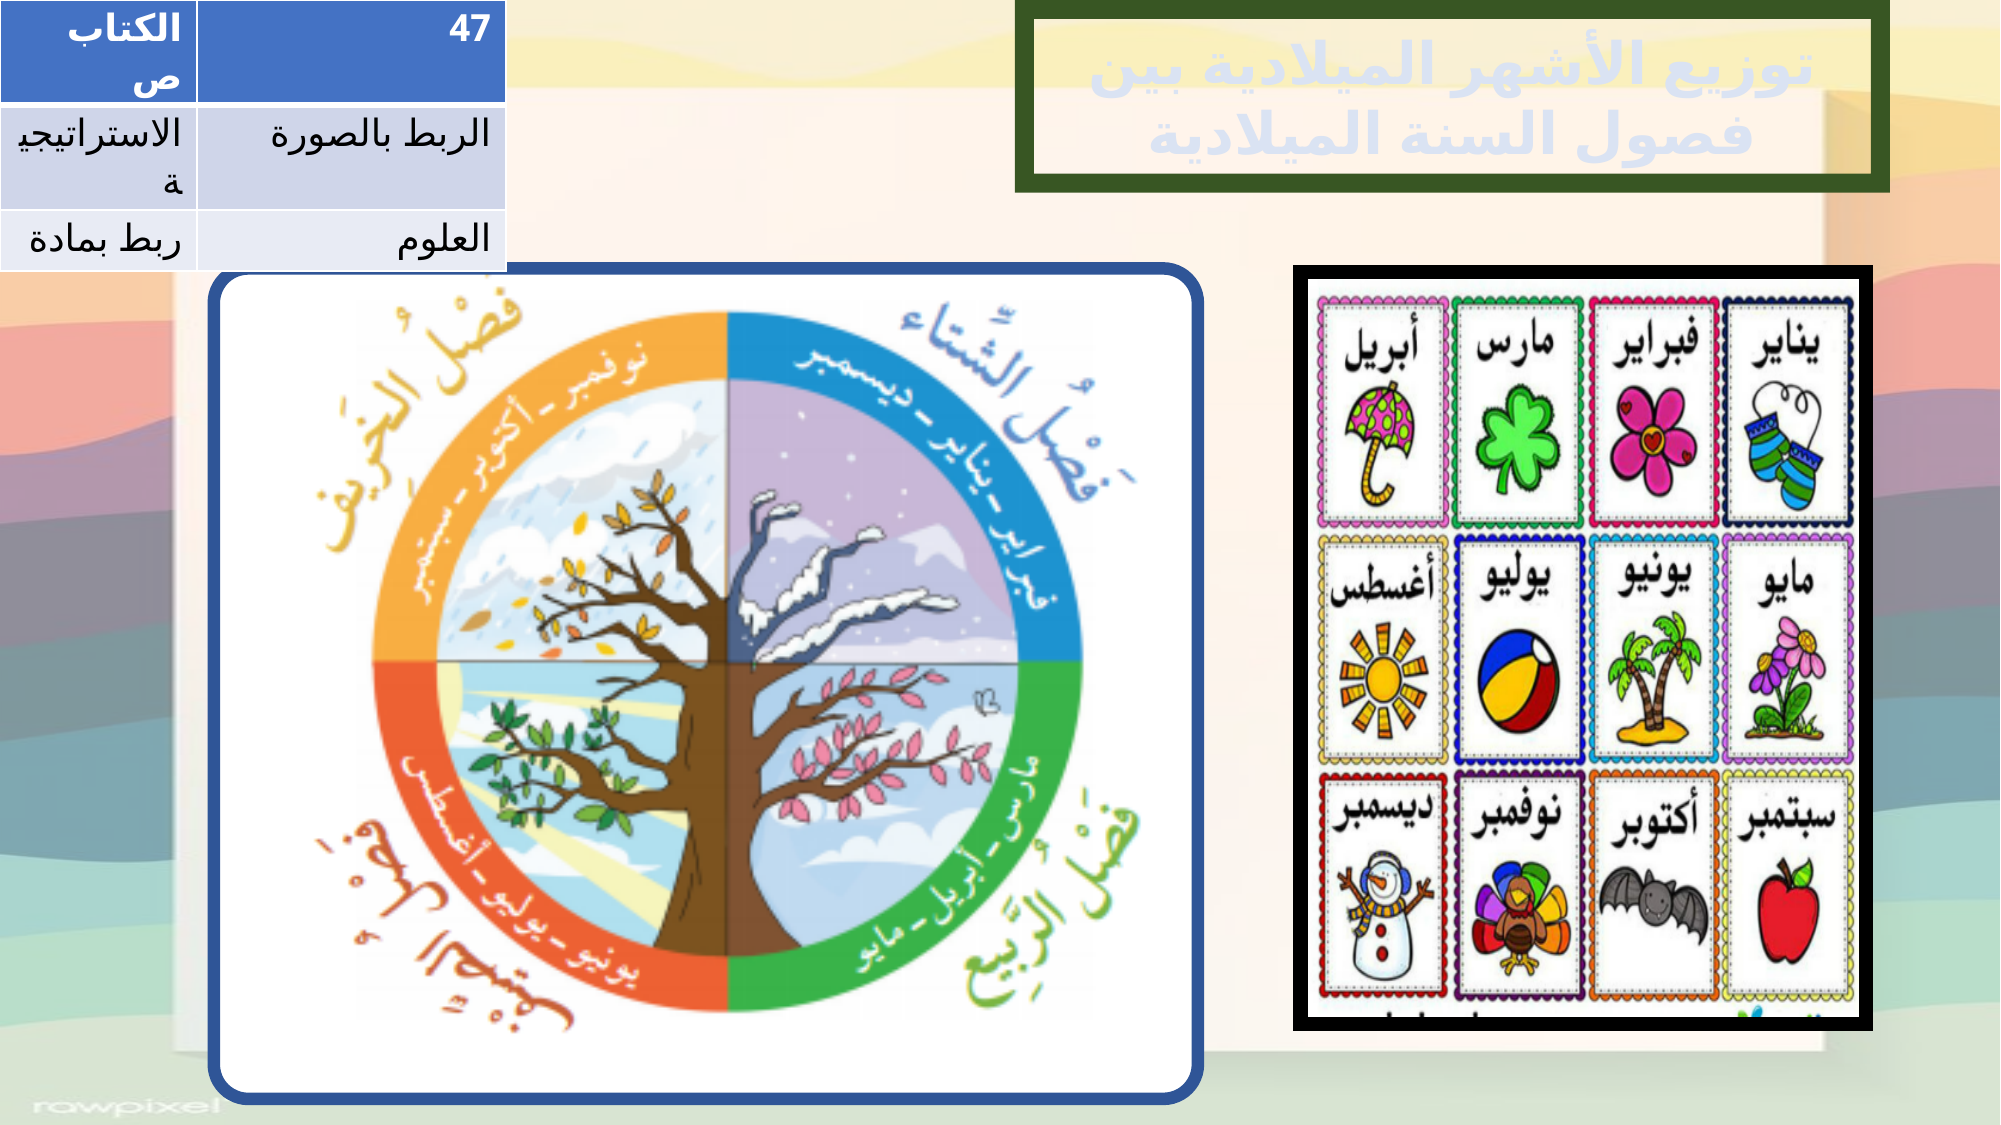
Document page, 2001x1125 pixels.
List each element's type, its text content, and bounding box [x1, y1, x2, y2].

table_cell العلوم [198, 211, 505, 270]
text_box توزيع الأشهر الميلادية بين فصول السنة الميلادية [1014, 0, 1890, 193]
table_header 47 [198, 1, 505, 102]
table_cell الاستراتيجية [1, 108, 196, 209]
picture [1307, 279, 1859, 1017]
table_header الكتاب ص [1, 1, 196, 102]
table_cell الربط بالصورة [198, 108, 505, 209]
table_cell ربط بمادة [1, 211, 196, 270]
picture [213, 268, 1198, 1099]
